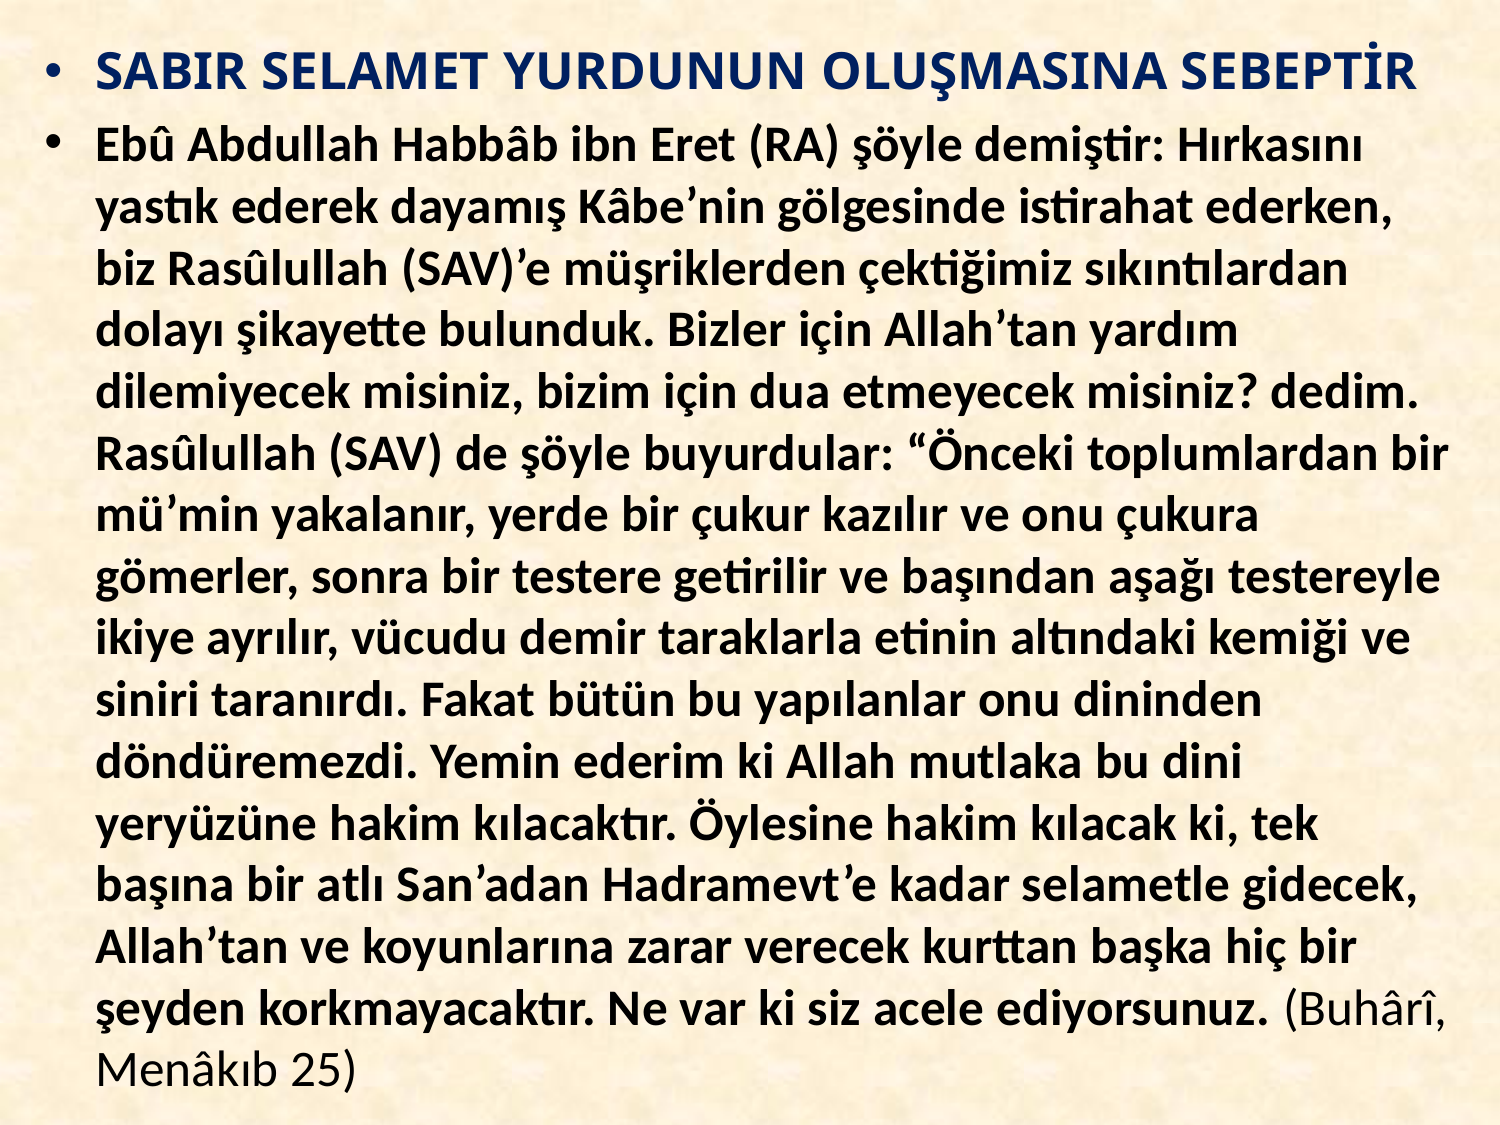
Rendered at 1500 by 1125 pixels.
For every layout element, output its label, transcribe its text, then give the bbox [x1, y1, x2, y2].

list SABIR SELAMET YURDUNUN OLUŞMASINA SEBEPTİR Ebû Abdullah Habbâb ibn Eret (RA) şöyle demiştir: Hırkasını yastık ederek dayamış Kâbe’nin gölgesinde istirahat ederken, biz Rasûlullah (SAV)’e müşriklerden çektiğimiz sıkıntılardan dolayı şikayette bulunduk. Bizler için Allah’tan yardım dilemiyecek misiniz, bizim için dua etmeyecek misiniz? dedim. Rasûlullah (SAV) de şöyle buyurdular: “Önceki toplumlardan bir mü’min yakalanır, yerde bir çukur kazılır ve onu çukura gömerler, sonra bir testere getirilir ve başından aşağı testereyle ikiye ayrılır, vücudu demir taraklarla etinin altındaki kemiği ve siniri taranırdı. Fakat bütün bu yapılanlar onu dininden döndüremezdi. Yemin ederim ki Allah mutlaka bu dini yeryüzüne hakim kılacaktır. Öylesine hakim kılacak ki, tek başına bir atlı San’adan Hadramevt’e kadar selametle gidecek, Allah’tan ve koyunlarına zarar verecek kurttan başka hiç bir şeyden korkmayacaktır. Ne var ki siz acele ediyorsunuz. (Buhârî, Menâkıb 25) [29, 30, 1483, 1106]
picture [0, 0, 1500, 1125]
